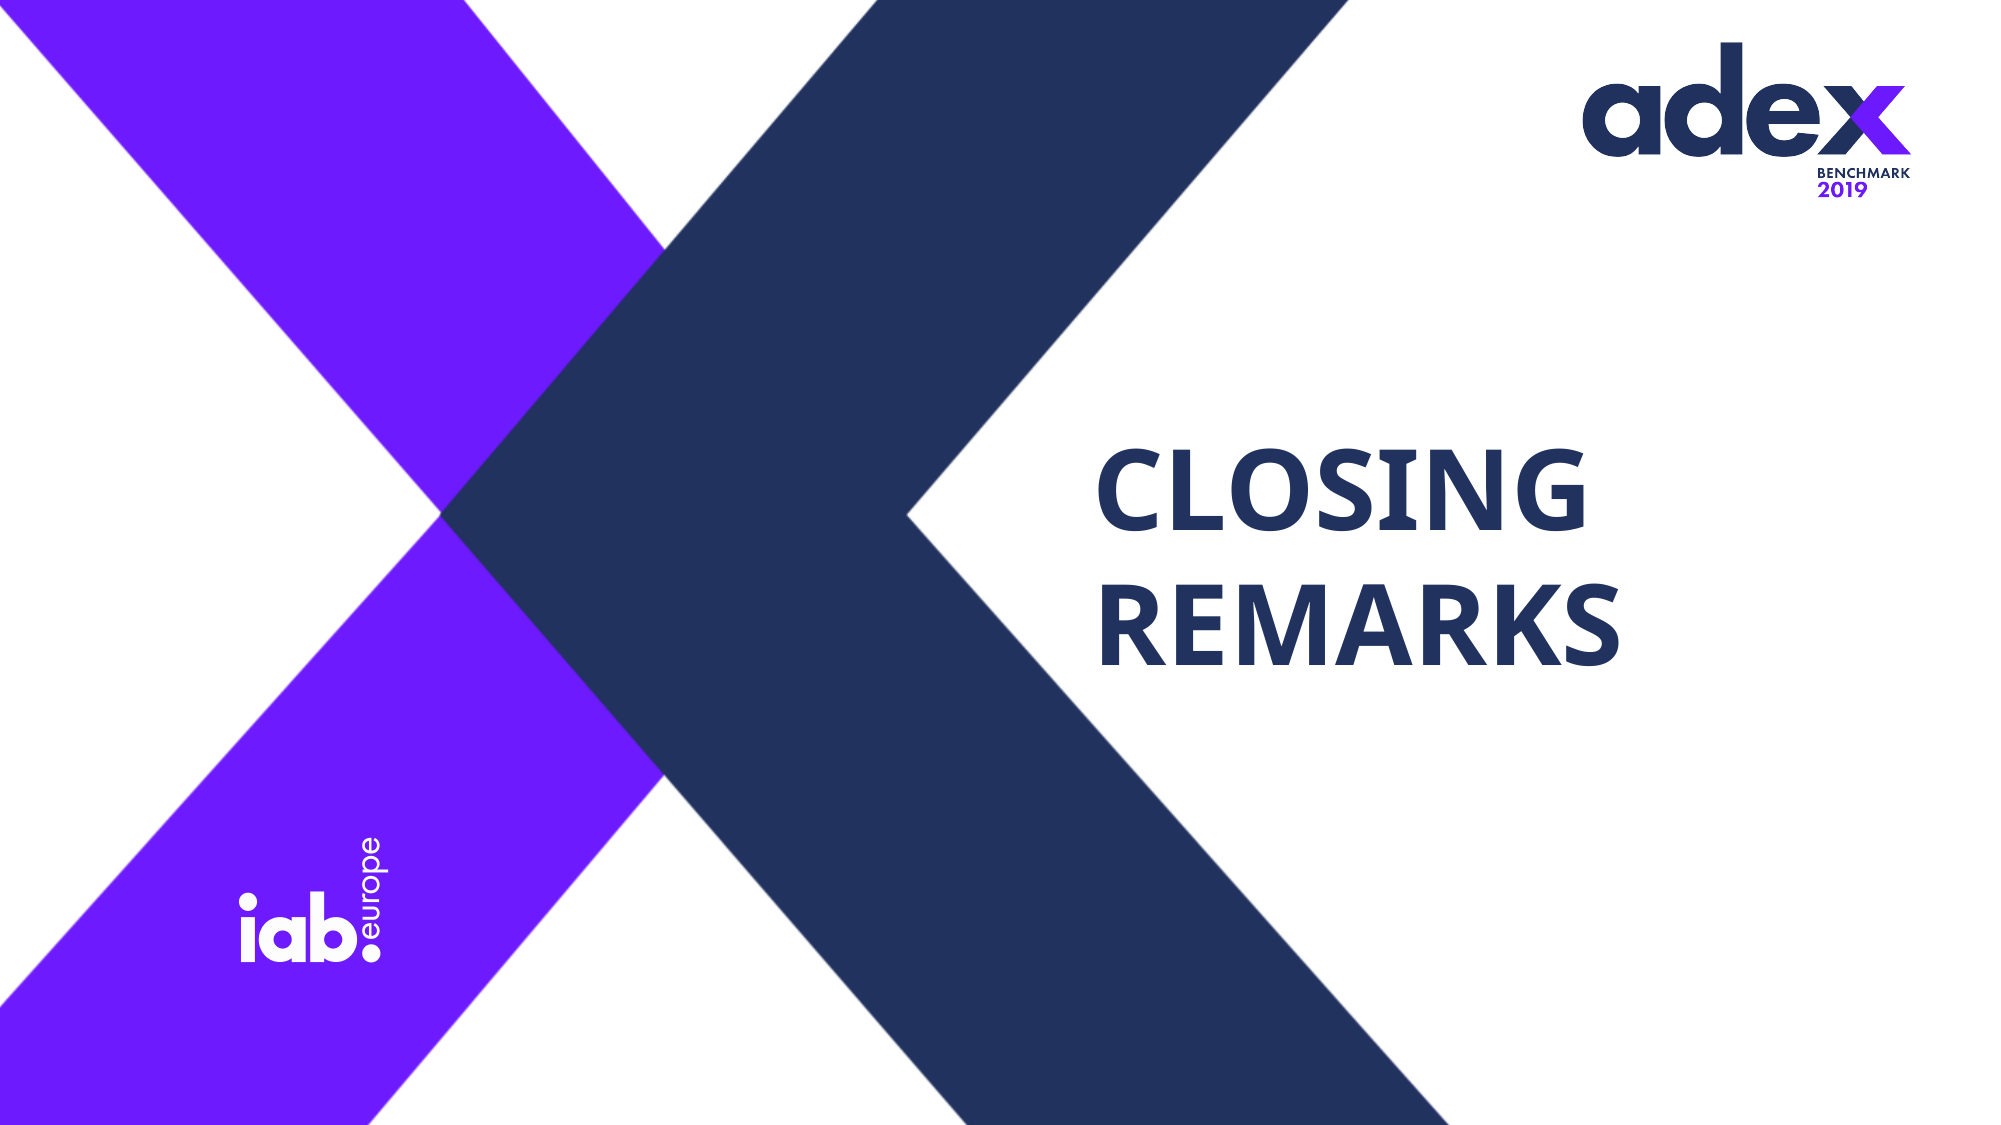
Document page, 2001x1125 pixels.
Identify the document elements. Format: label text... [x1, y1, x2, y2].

picture [1559, 20, 1946, 221]
picture [0, 0, 1489, 1125]
text_box CLOSING REMARKS [1077, 410, 1781, 696]
